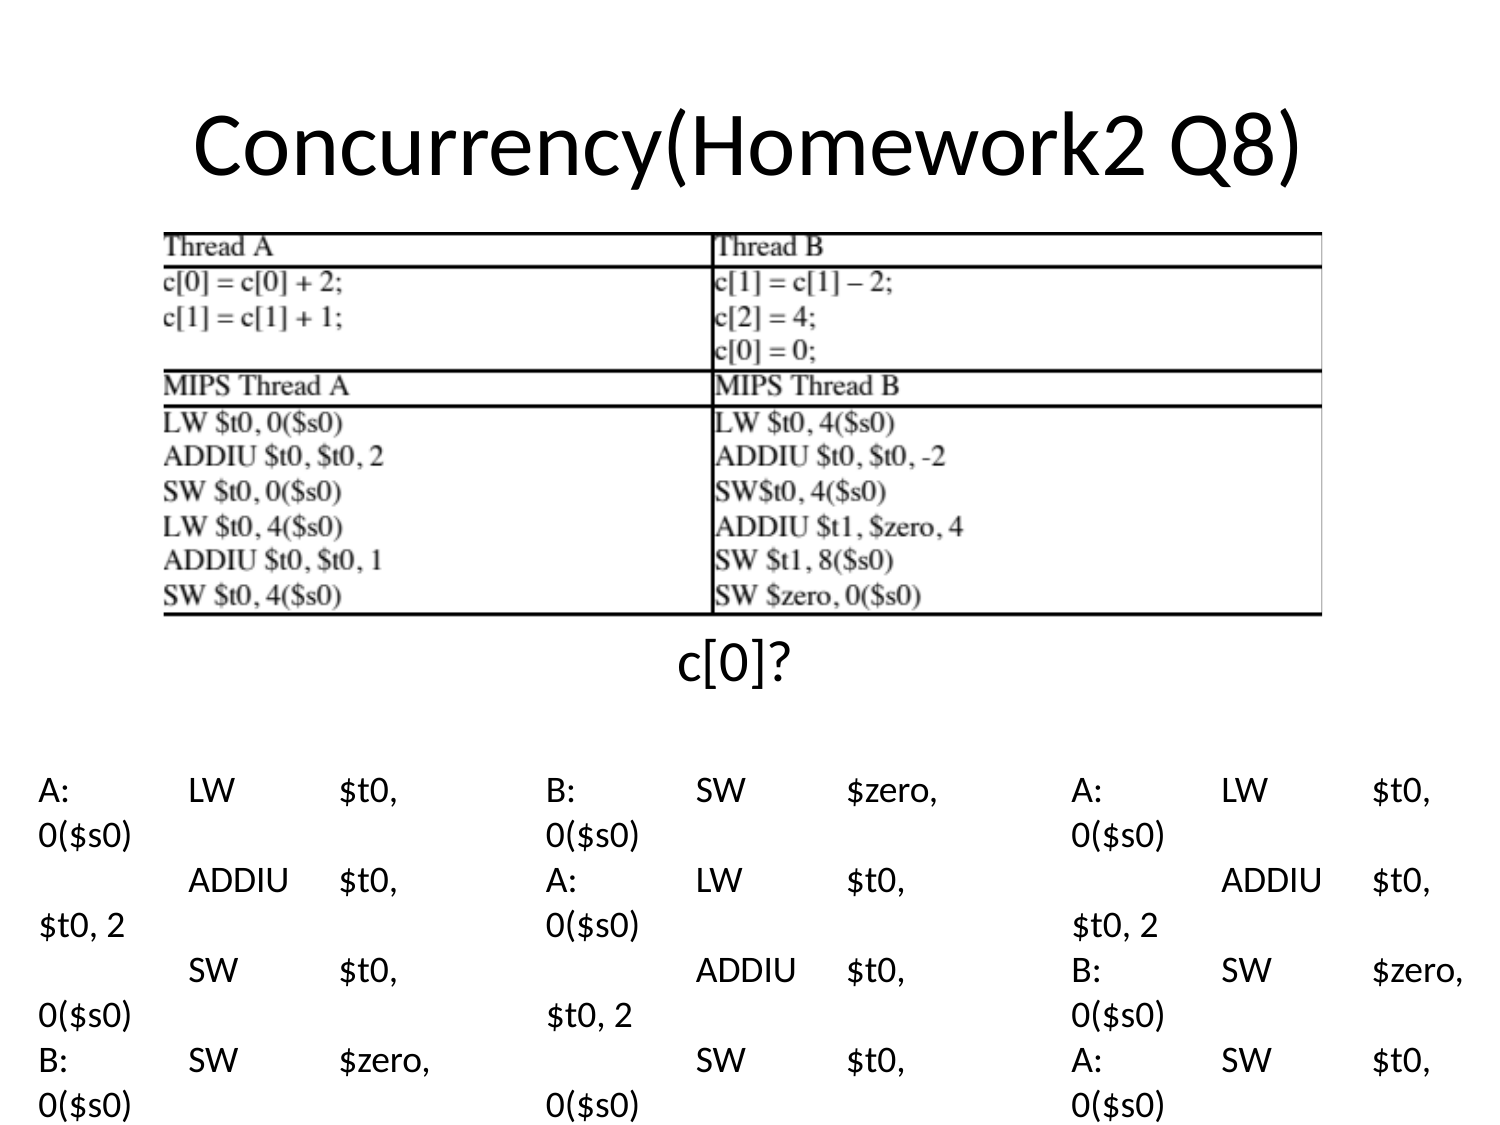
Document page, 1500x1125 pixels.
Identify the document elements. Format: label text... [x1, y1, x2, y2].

text_box B: SW $zero, 0($s0) A: LW $t0, 0($s0) ADDIU $t0, $t0, 2 SW $t0, 0($s0) =>2 [531, 758, 1039, 1125]
text_box A: LW $t0, 0($s0) ADDIU $t0, $t0, 2 SW $t0, 0($s0) B: SW $zero, 0($s0) =>0 [23, 758, 531, 1125]
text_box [163, 232, 1323, 646]
text_box A: LW $t0, 0($s0) ADDIU $t0, $t0, 2 B: SW $zero, 0($s0) A: SW $t0, 0($s0) =>3 [1056, 758, 1500, 1125]
text_box c[0]? [662, 655, 931, 700]
title Concurrency(Homework2 Q8) [75, 45, 1425, 233]
